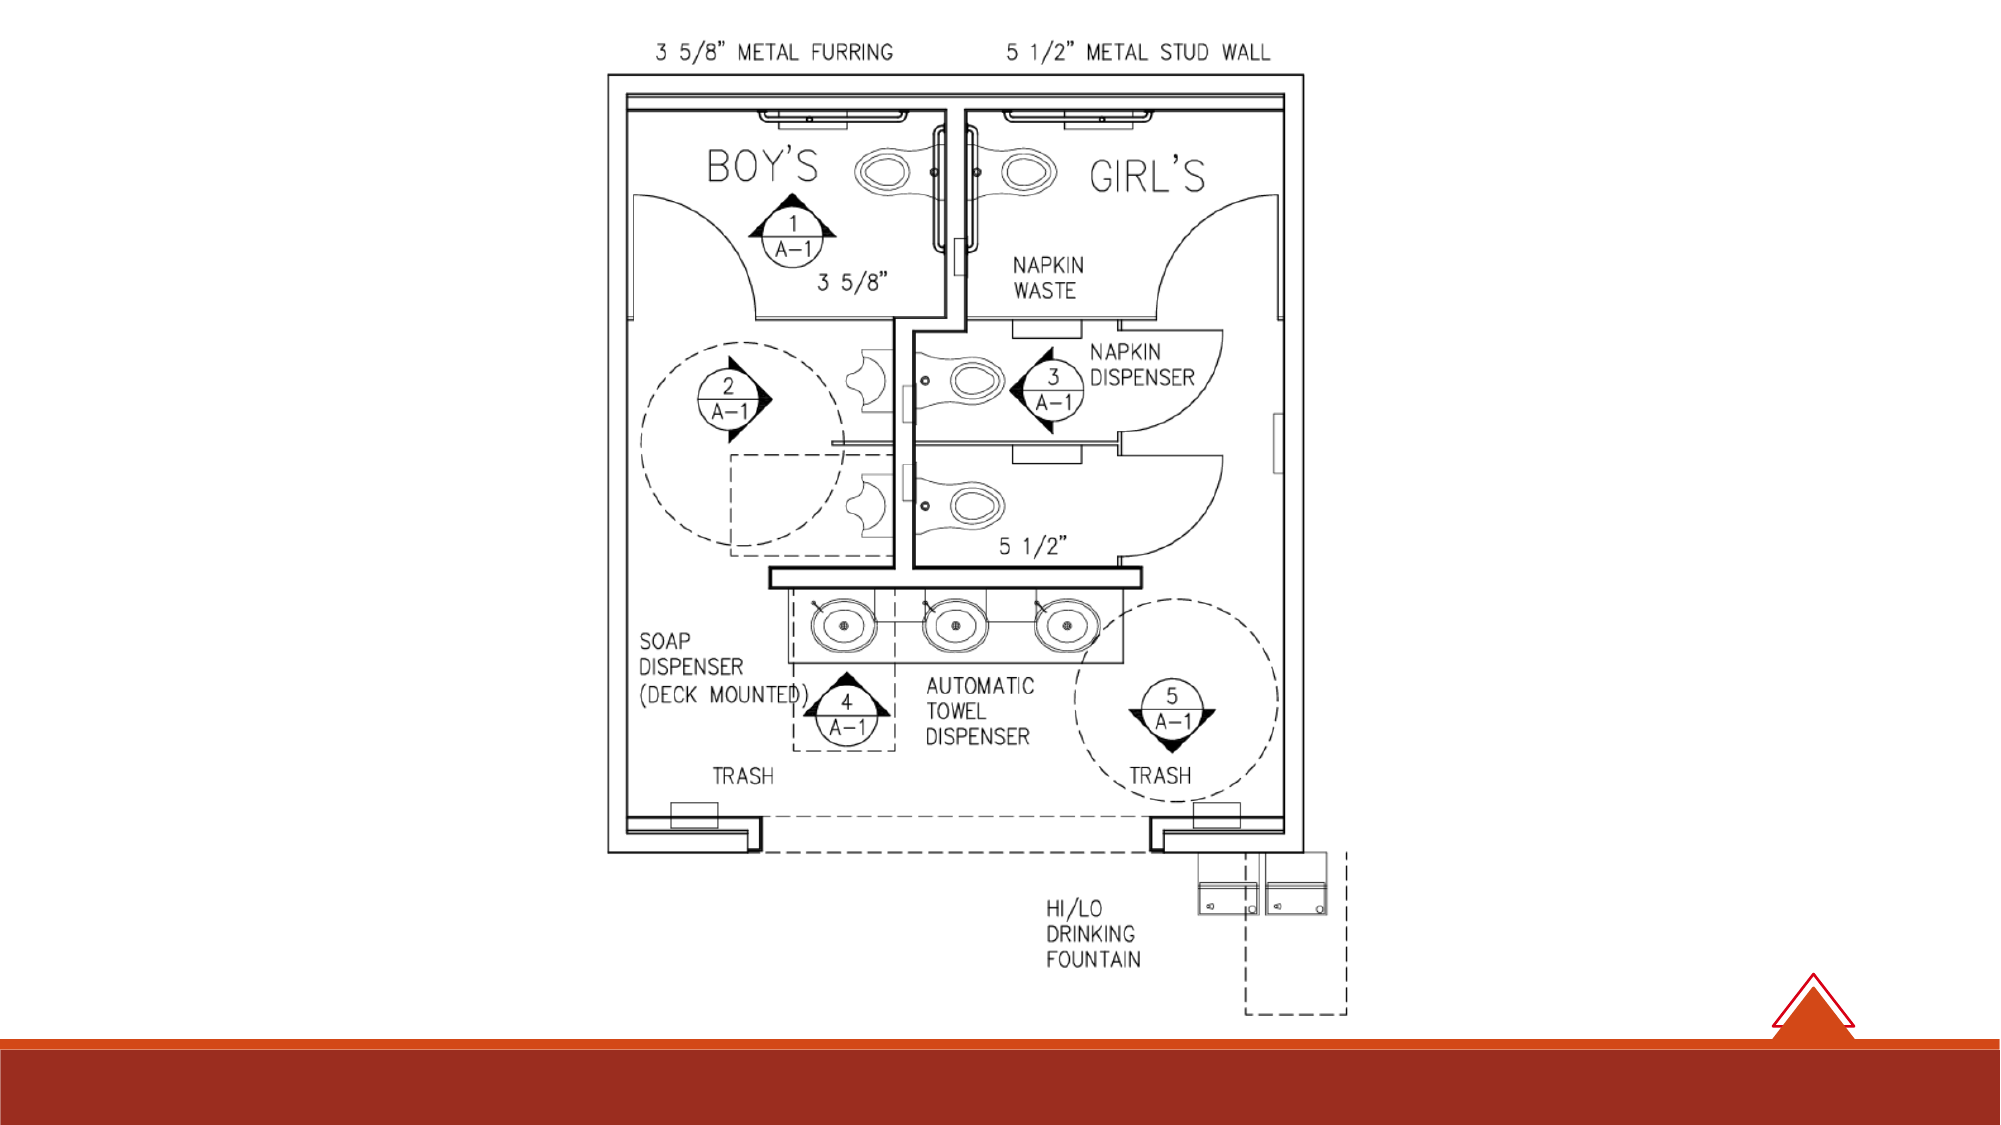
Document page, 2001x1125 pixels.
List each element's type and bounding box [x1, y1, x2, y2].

picture [453, 8, 1485, 1037]
